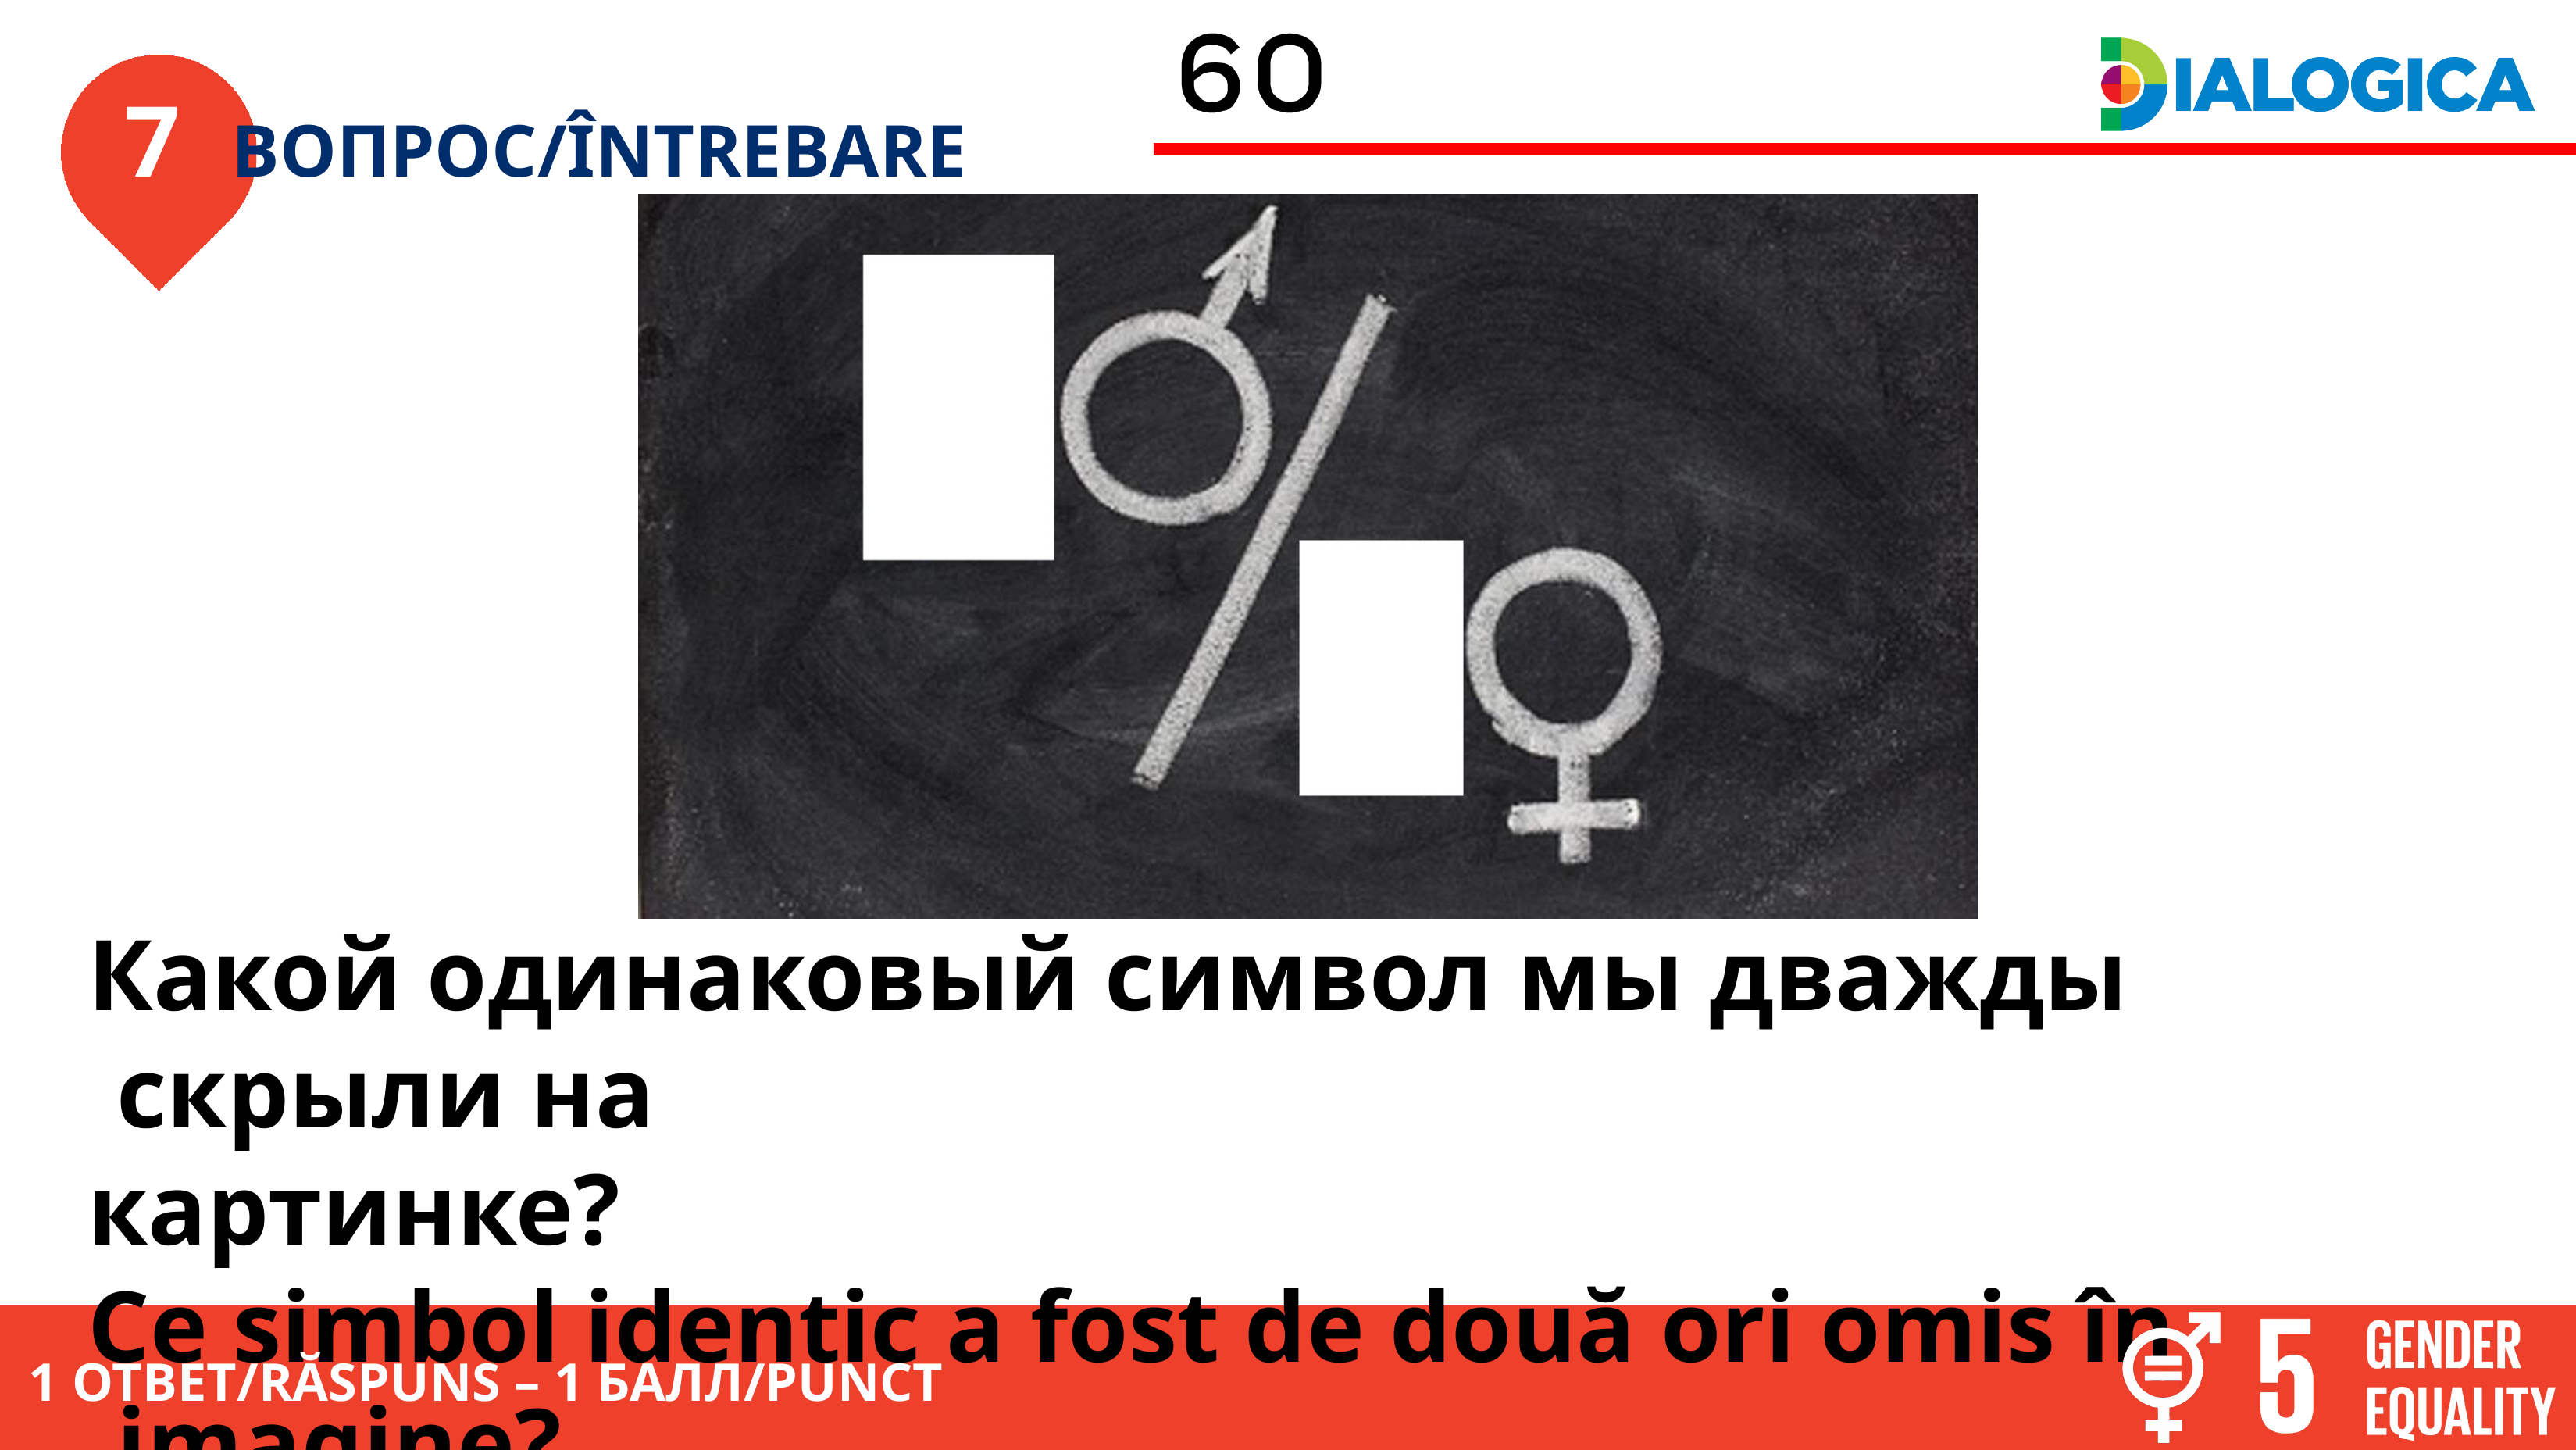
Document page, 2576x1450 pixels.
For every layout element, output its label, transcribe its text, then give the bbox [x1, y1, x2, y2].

picture [2101, 37, 2536, 131]
picture [61, 53, 257, 291]
picture [0, 1305, 2576, 1450]
picture [638, 194, 1978, 919]
list Какой одинаковый символ мы дважды скрыли на картинке? Сe simbol identic a fost de două ori omis în imagine? [58, 291, 2478, 1302]
text_box 7 ВОПРОС/ÎNTREBARE [261, 77, 1154, 209]
picture [1138, 0, 2576, 156]
